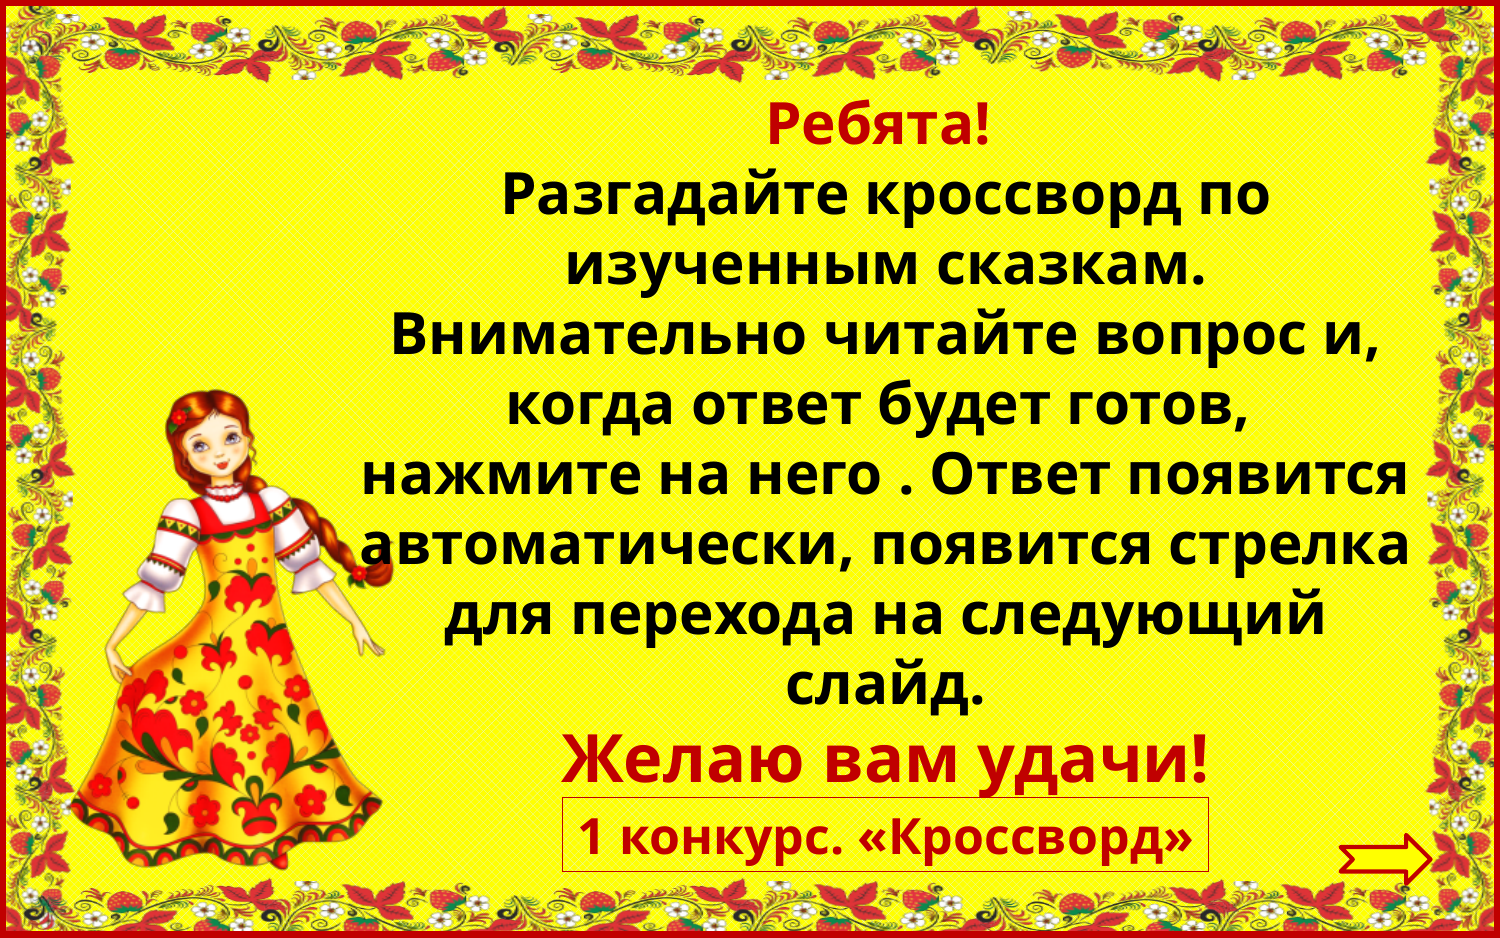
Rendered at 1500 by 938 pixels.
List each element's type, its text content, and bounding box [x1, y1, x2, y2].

picture [6, 6, 122, 172]
picture [1378, 6, 1494, 152]
text_box [1338, 832, 1433, 886]
text_box Ребята! Разгадайте кроссворд по изученным сказкам. Внимательно читайте вопрос и, когда ответ будет готов, нажмите на него . Ответ появится автоматически, появится стрелка для перехода на следующий слайд. Желаю вам удачи! [336, 78, 1435, 874]
picture [1435, 625, 1494, 772]
picture [6, 309, 1494, 931]
picture [1435, 153, 1494, 328]
picture [1435, 465, 1494, 624]
text_box 1 конкурс. «Кроссворд» [562, 797, 1209, 872]
picture [6, 153, 70, 328]
picture [123, 6, 1377, 127]
picture [1435, 329, 1494, 464]
